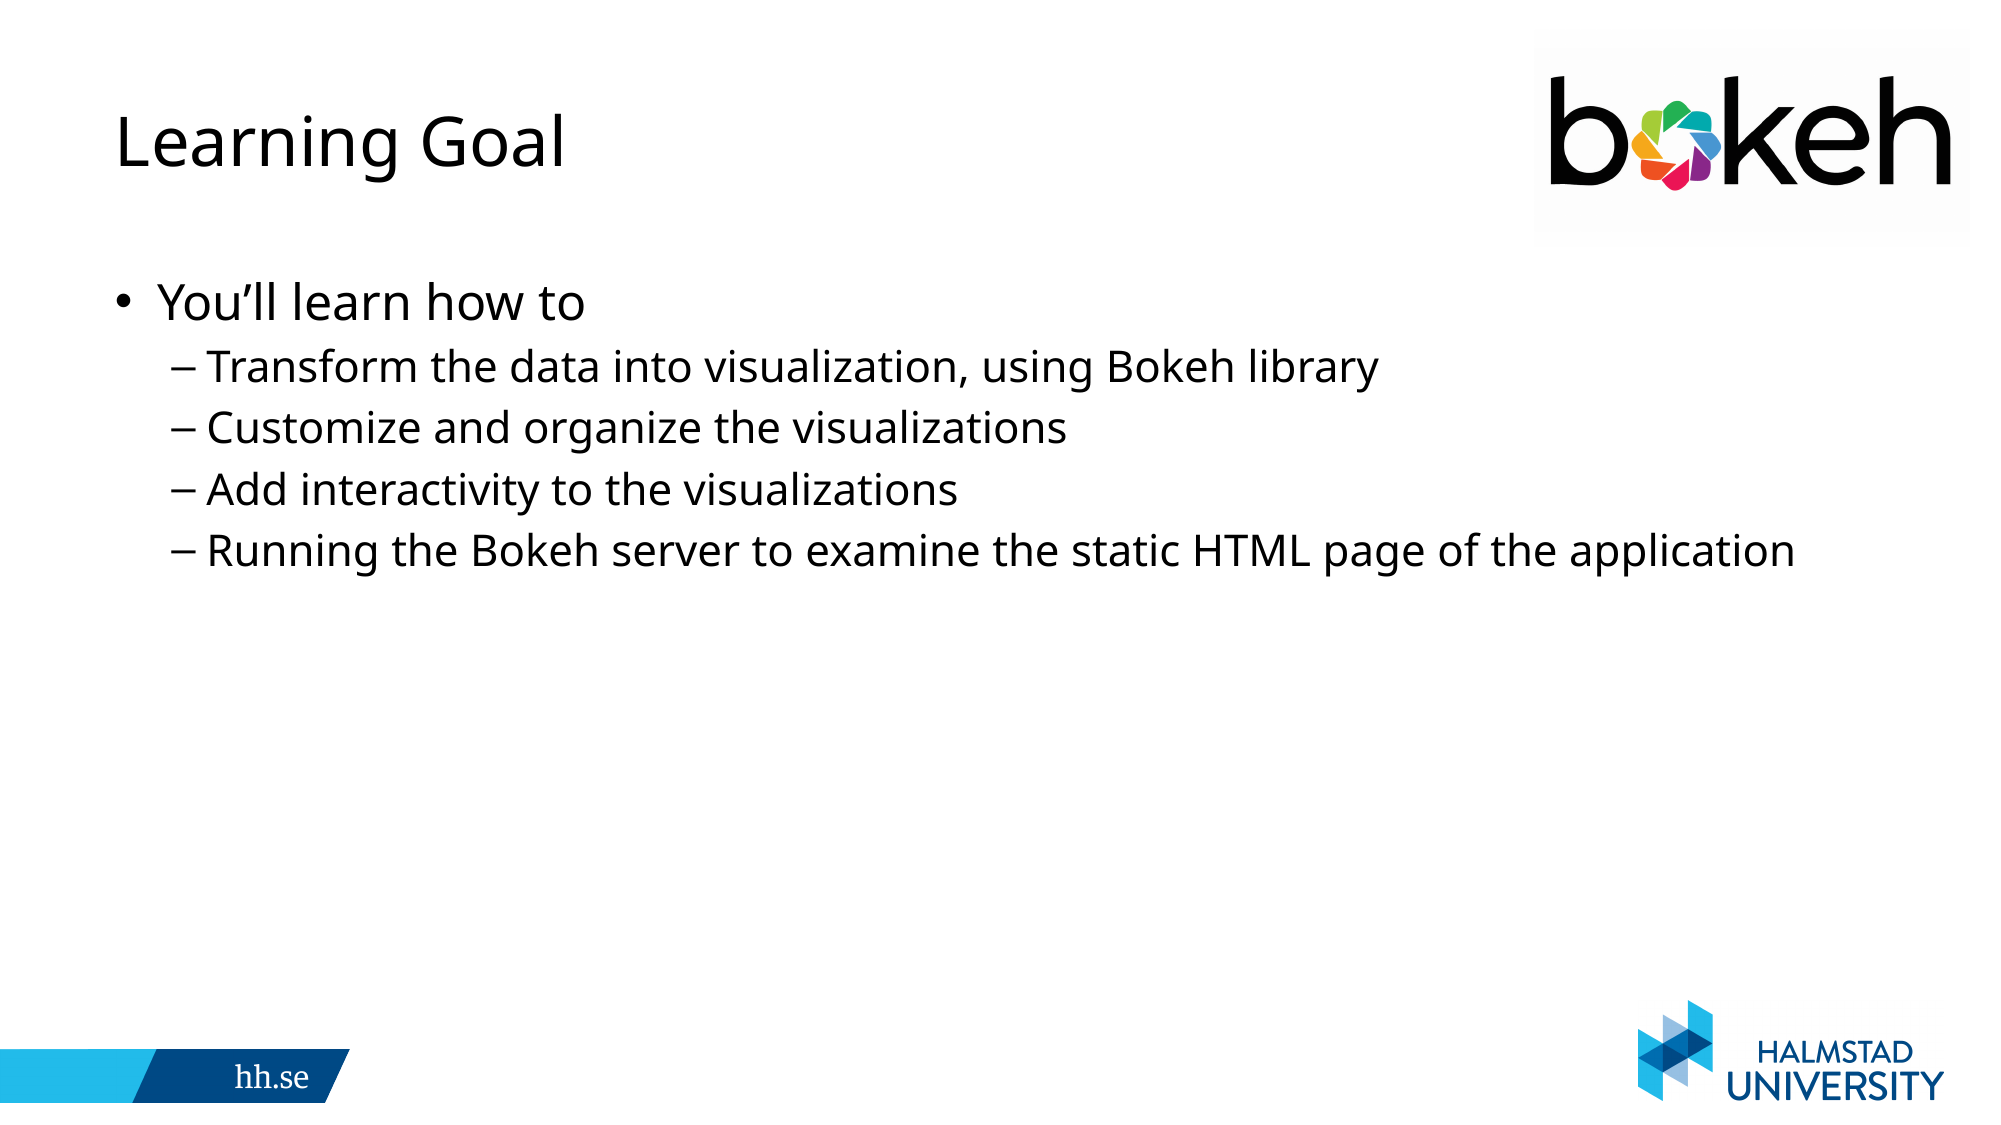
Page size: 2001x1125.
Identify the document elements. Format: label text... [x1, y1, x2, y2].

picture [0, 1049, 350, 1103]
list You’ll learn how to Transform the data into visualization, using Bokeh library Customize and organize the visualizations Add interactivity to the visualizations Running the Bokeh server to examine the static HTML page of the application [99, 262, 1931, 1006]
title Learning Goal [99, 44, 1529, 233]
picture [1534, 29, 1970, 247]
picture [1638, 1000, 1944, 1101]
